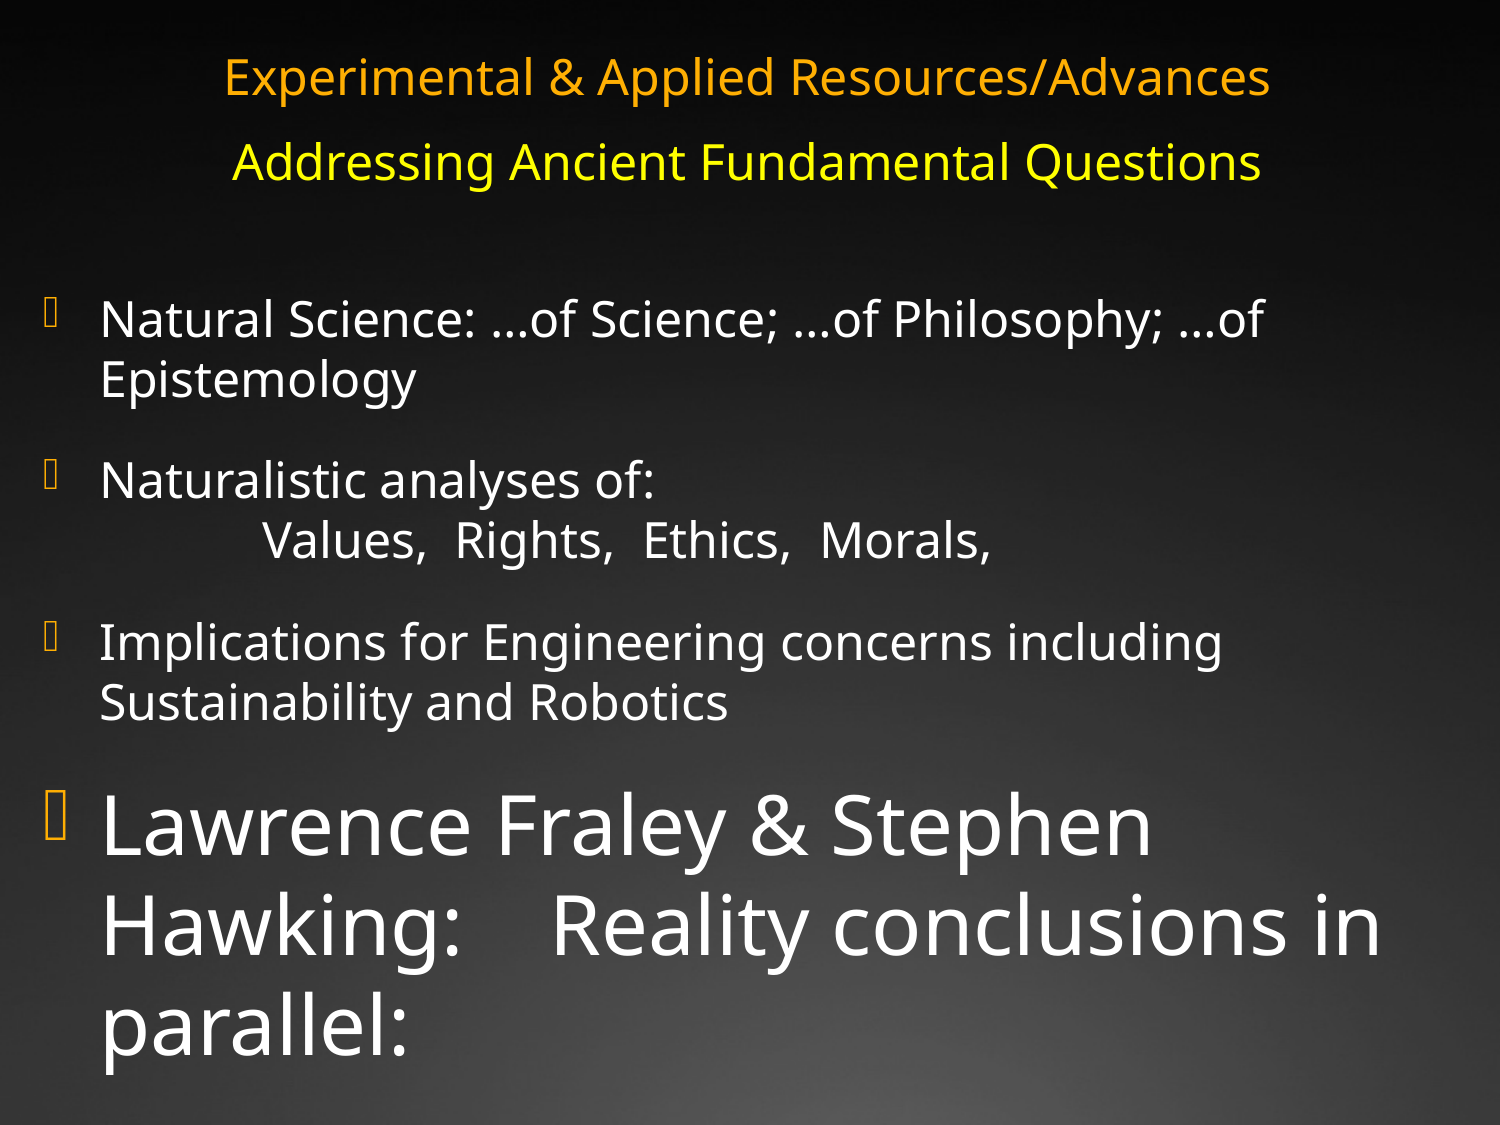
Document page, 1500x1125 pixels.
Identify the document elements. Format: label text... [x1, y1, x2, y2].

text_box Experimental & Applied Resources/Advances Addressing Ancient Fundamental Questions [98, 37, 1398, 199]
text_box Natural Science: …of Science; …of Philosophy; …of Epistemology Naturalistic analyses of: Values, Rights, Ethics, Morals, Implications for Engineering concerns including Sustainability and Robotics Lawrence Fraley & Stephen Hawking: Reality conclusions in parallel: [28, 279, 1472, 1101]
